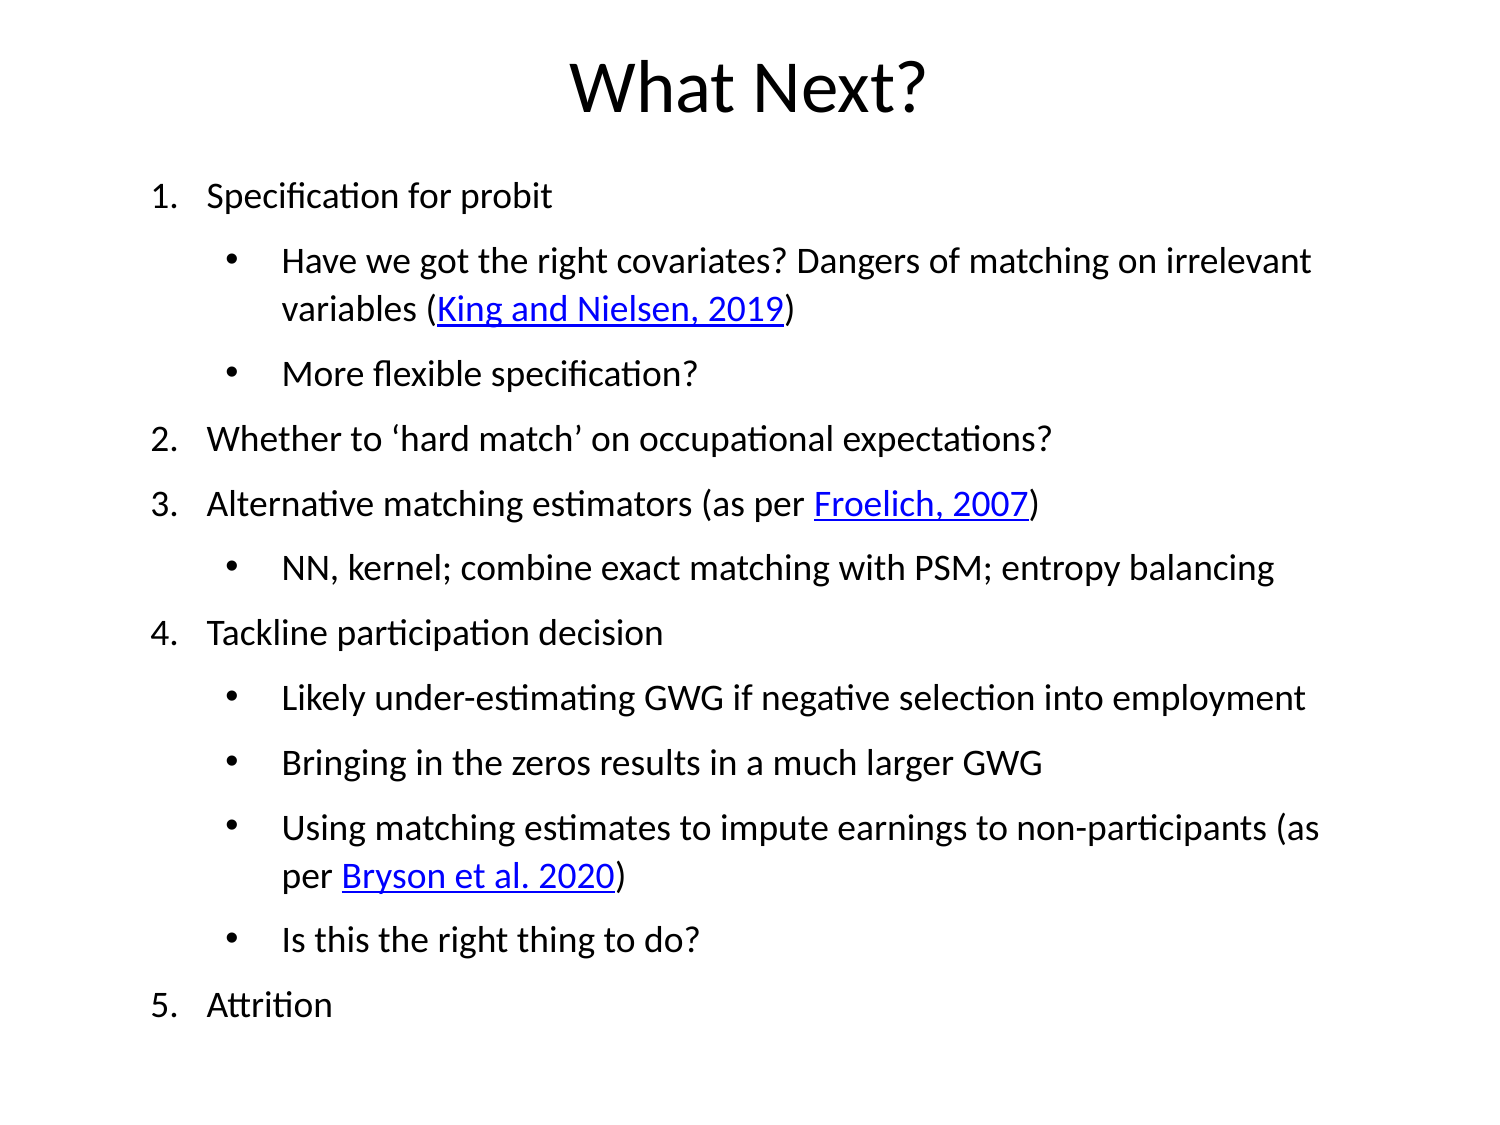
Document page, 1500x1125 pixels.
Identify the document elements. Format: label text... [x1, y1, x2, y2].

text_box Specification for probit Have we got the right covariates? Dangers of matching on irrelevant variables (King and Nielsen, 2019) More flexible specification? Whether to ‘hard match’ on occupational expectations? Alternative matching estimators (as per Froelich, 2007) NN, kernel; combine exact matching with PSM; entropy balancing Tackline participation decision Likely under-estimating GWG if negative selection into employment Bringing in the zeros results in a much larger GWG Using matching estimates to impute earnings to non-participants (as per Bryson et al. 2020) Is this the right thing to do? Attrition [135, 160, 1388, 1033]
title What Next? [74, 42, 1425, 124]
